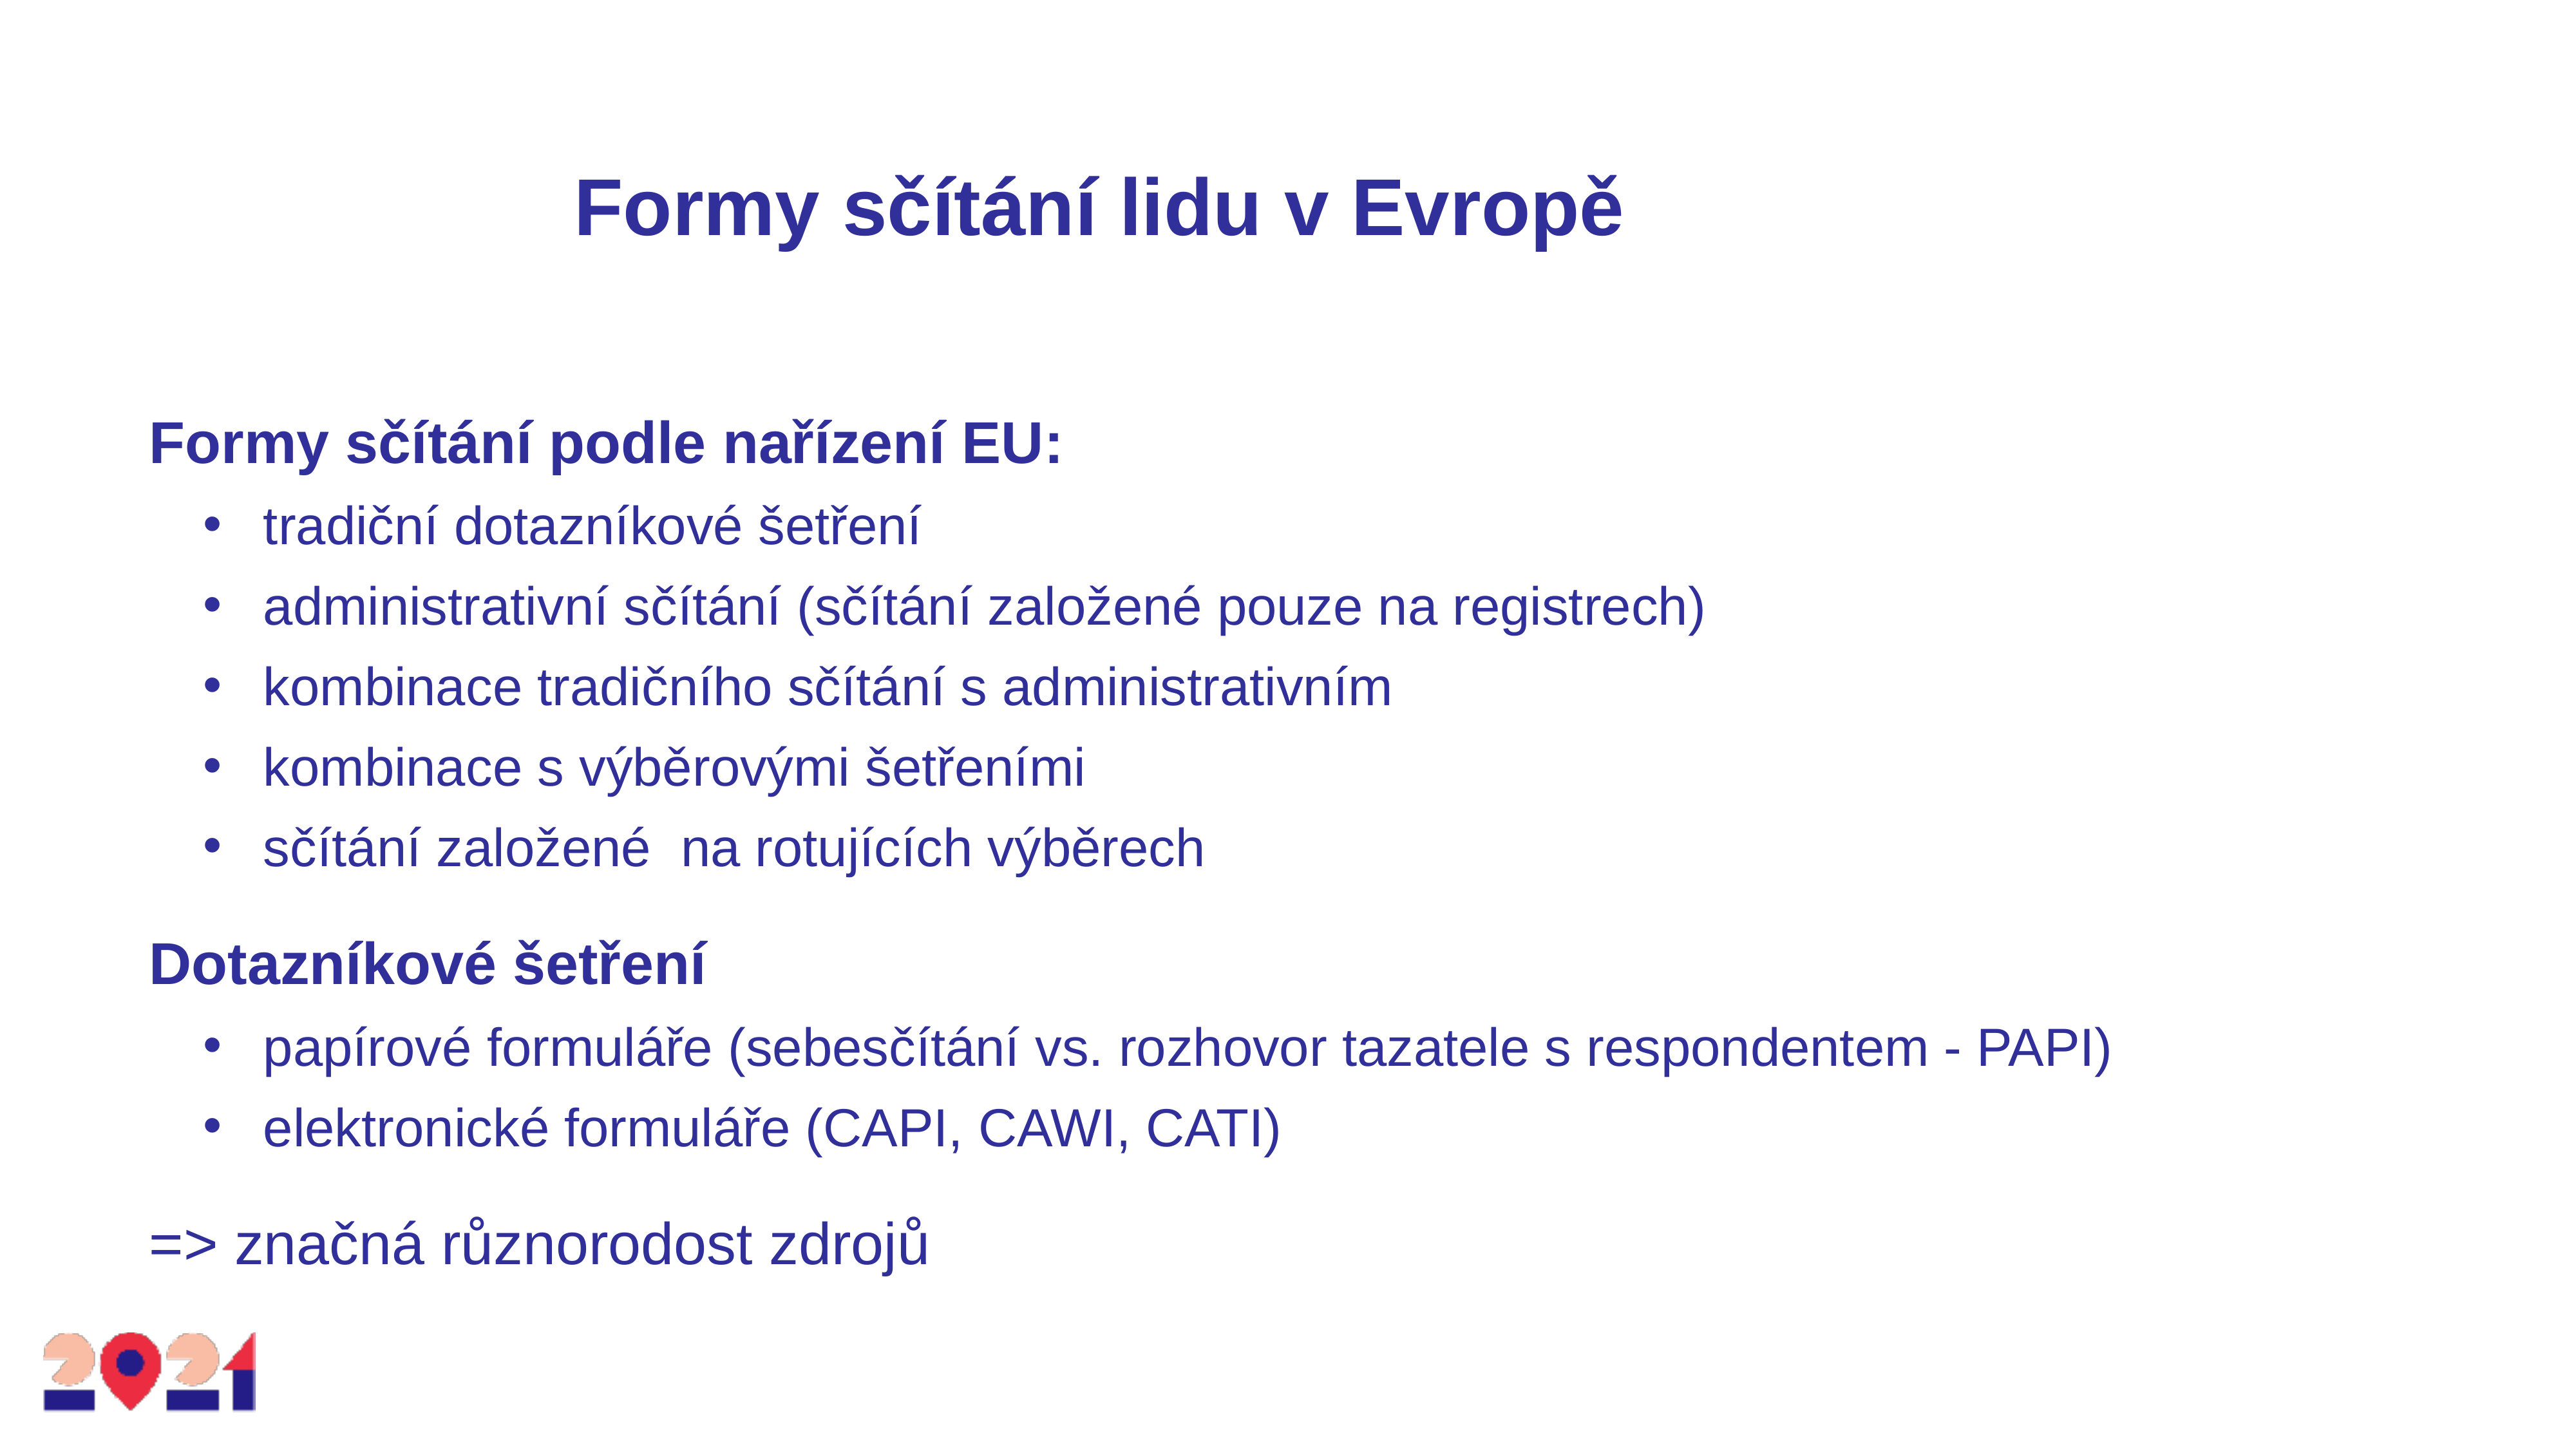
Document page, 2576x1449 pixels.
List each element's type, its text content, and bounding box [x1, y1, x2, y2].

picture [43, 1332, 256, 1417]
text_box Formy sčítání lidu v Evropě [0, 160, 2222, 258]
text_box Formy sčítání podle nařízení EU: tradiční dotazníkové šetření administrativní sčítání (sčítání založené pouze na registrech) kombinace tradičního sčítání s administrativním kombinace s výběrovými šetřeními sčítání založené na rotujících výběrech Dotazníkové šetření papírové formuláře (sebesčítání vs. rozhovor tazatele s respondentem - PAPI) elektronické formuláře (CAPI, CAWI, CATI) => značná různorodost zdrojů [144, 381, 2197, 1387]
